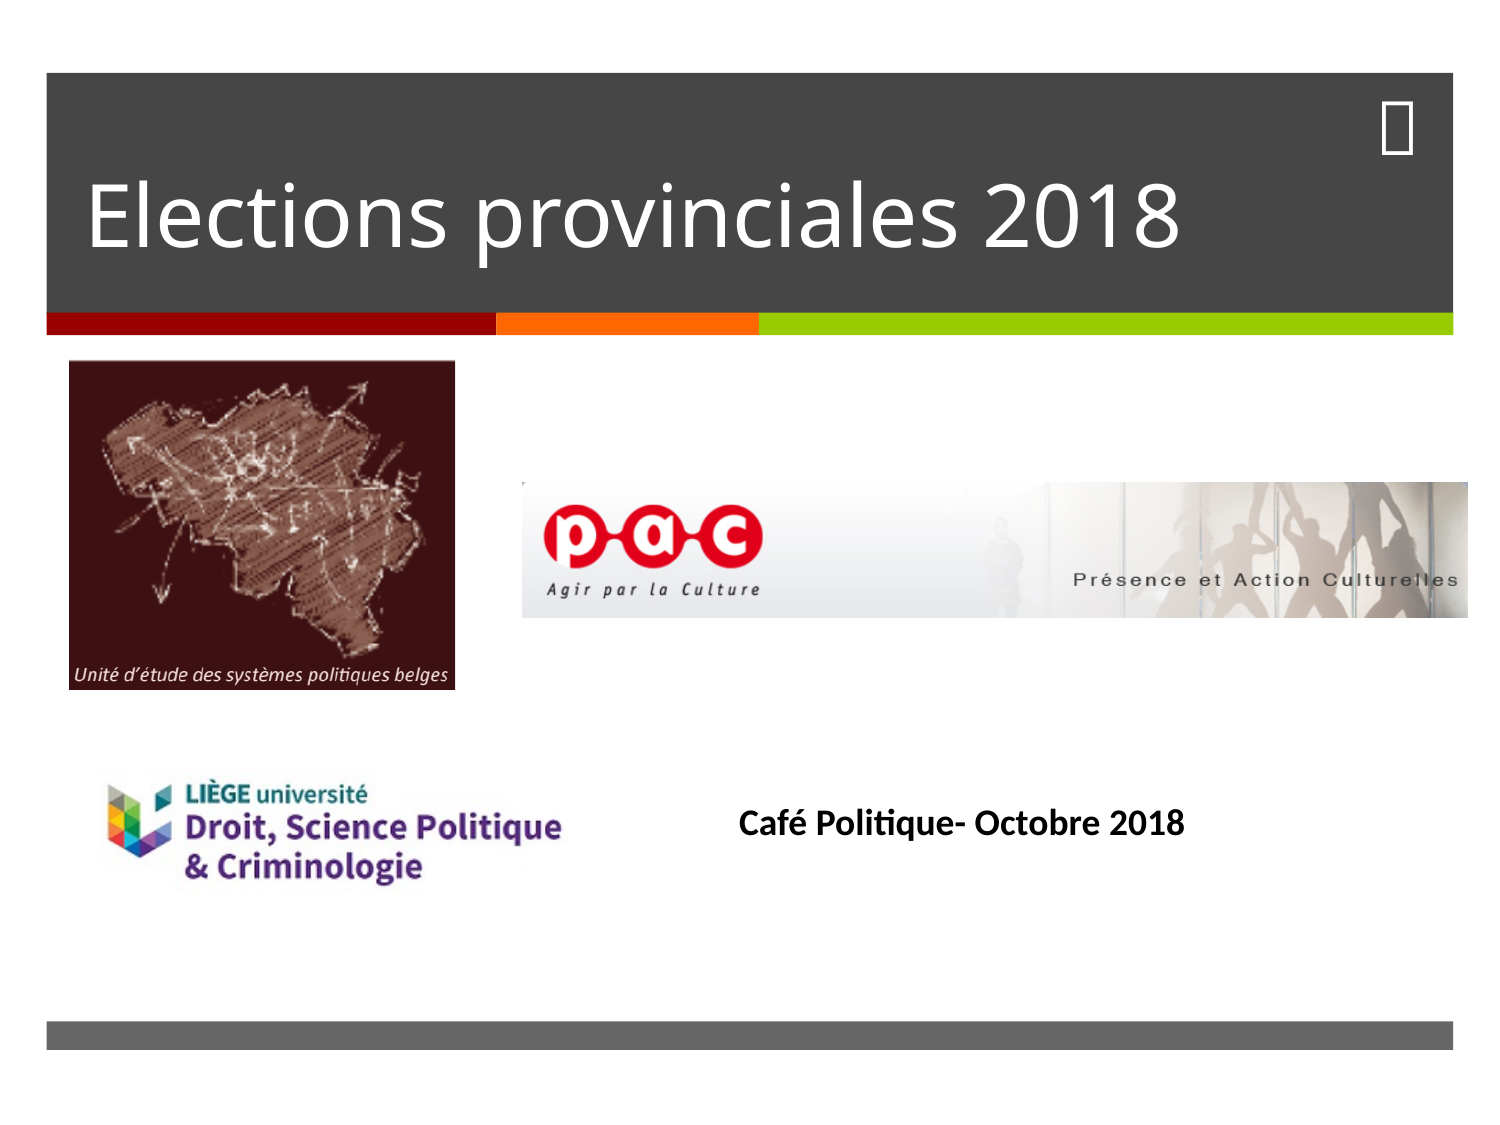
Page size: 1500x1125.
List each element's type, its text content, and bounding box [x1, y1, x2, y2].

picture [99, 769, 570, 892]
picture [68, 358, 456, 690]
picture [522, 481, 1468, 619]
title Elections provinciales 2018 [69, 94, 1351, 273]
text_box Café Politique- Octobre 2018 [724, 790, 1201, 851]
